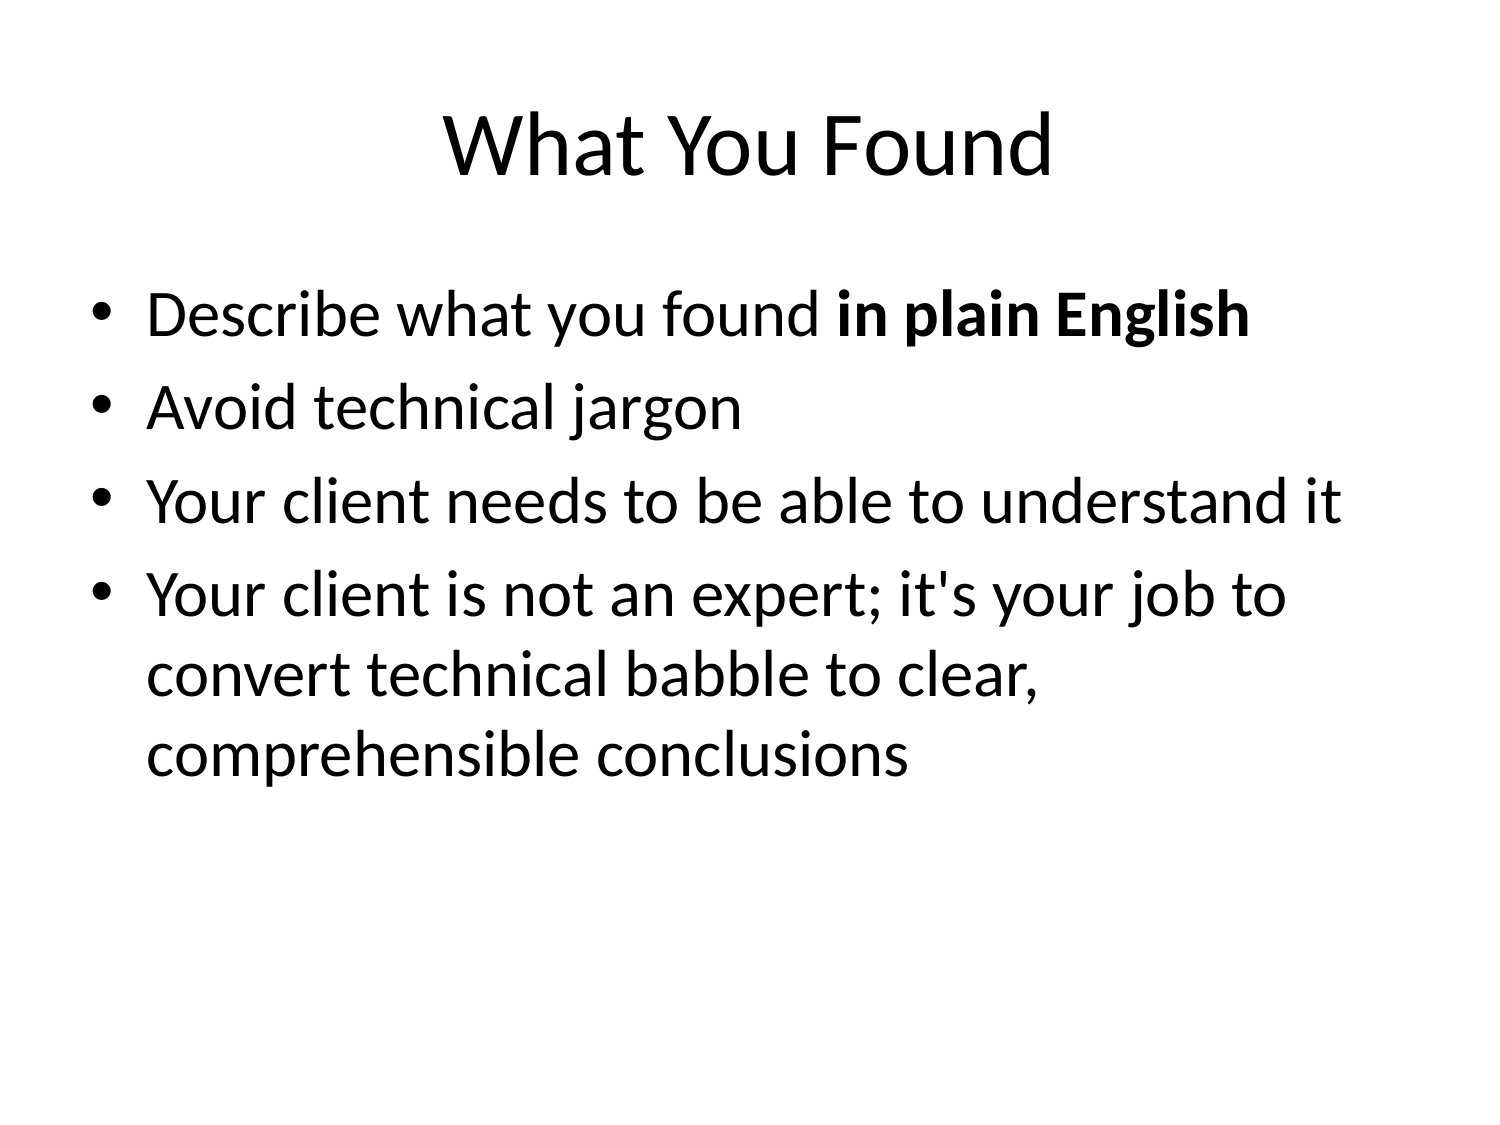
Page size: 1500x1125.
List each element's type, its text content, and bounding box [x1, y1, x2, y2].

list Describe what you found in plain English Avoid technical jargon Your client needs to be able to understand it Your client is not an expert; it's your job to convert technical babble to clear, comprehensible conclusions [75, 262, 1425, 1005]
title What You Found [75, 45, 1425, 233]
